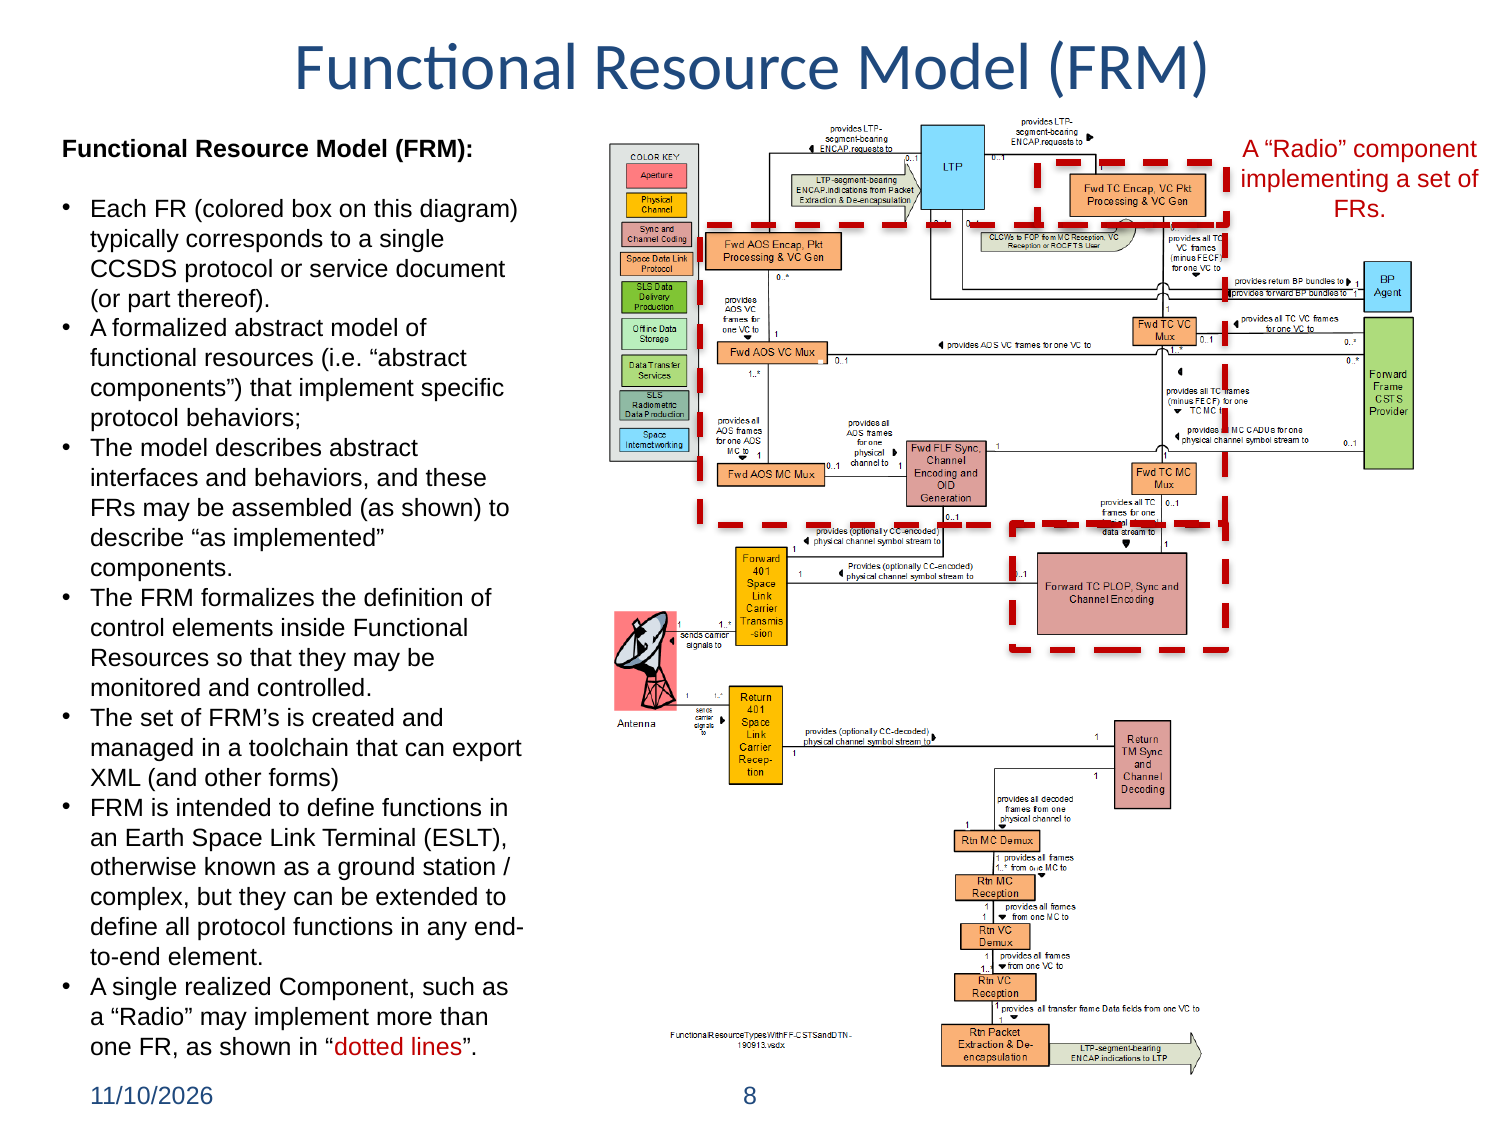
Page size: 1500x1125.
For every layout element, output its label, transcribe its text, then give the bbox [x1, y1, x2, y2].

title Functional Resource Model (FRM) [78, 0, 1429, 138]
text_box Functional Resource Model (FRM): Each FR (colored box on this diagram) typically corresponds to a single CCSDS protocol or service document (or part thereof). A formalized abstract model of functional resources (i.e. “abstract components”) that implement specific protocol behaviors; The model describes abstract interfaces and behaviors, and these FRs may be assembled (as shown) to describe “as implemented” components. The FRM formalizes the definition of control elements inside Functional Resources so that they may be monitored and controlled. The set of FRM’s is created and managed in a toolchain that can export XML (and other forms) FRM is intended to define functions in an Earth Space Link Terminal (ESLT), otherwise known as a ground station / complex, but they can be extended to define all protocol functions in any end-to-end element. A single realized Component, such as a “Radio” may implement more than one FR, as shown in “dotted lines”. [0, 124, 544, 1098]
text_box A “Radio” component implementing a set of FRs. [1419, 125, 1500, 230]
slide_number 8 [575, 1073, 925, 1116]
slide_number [75, 1098, 425, 1116]
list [609, 114, 1416, 1076]
